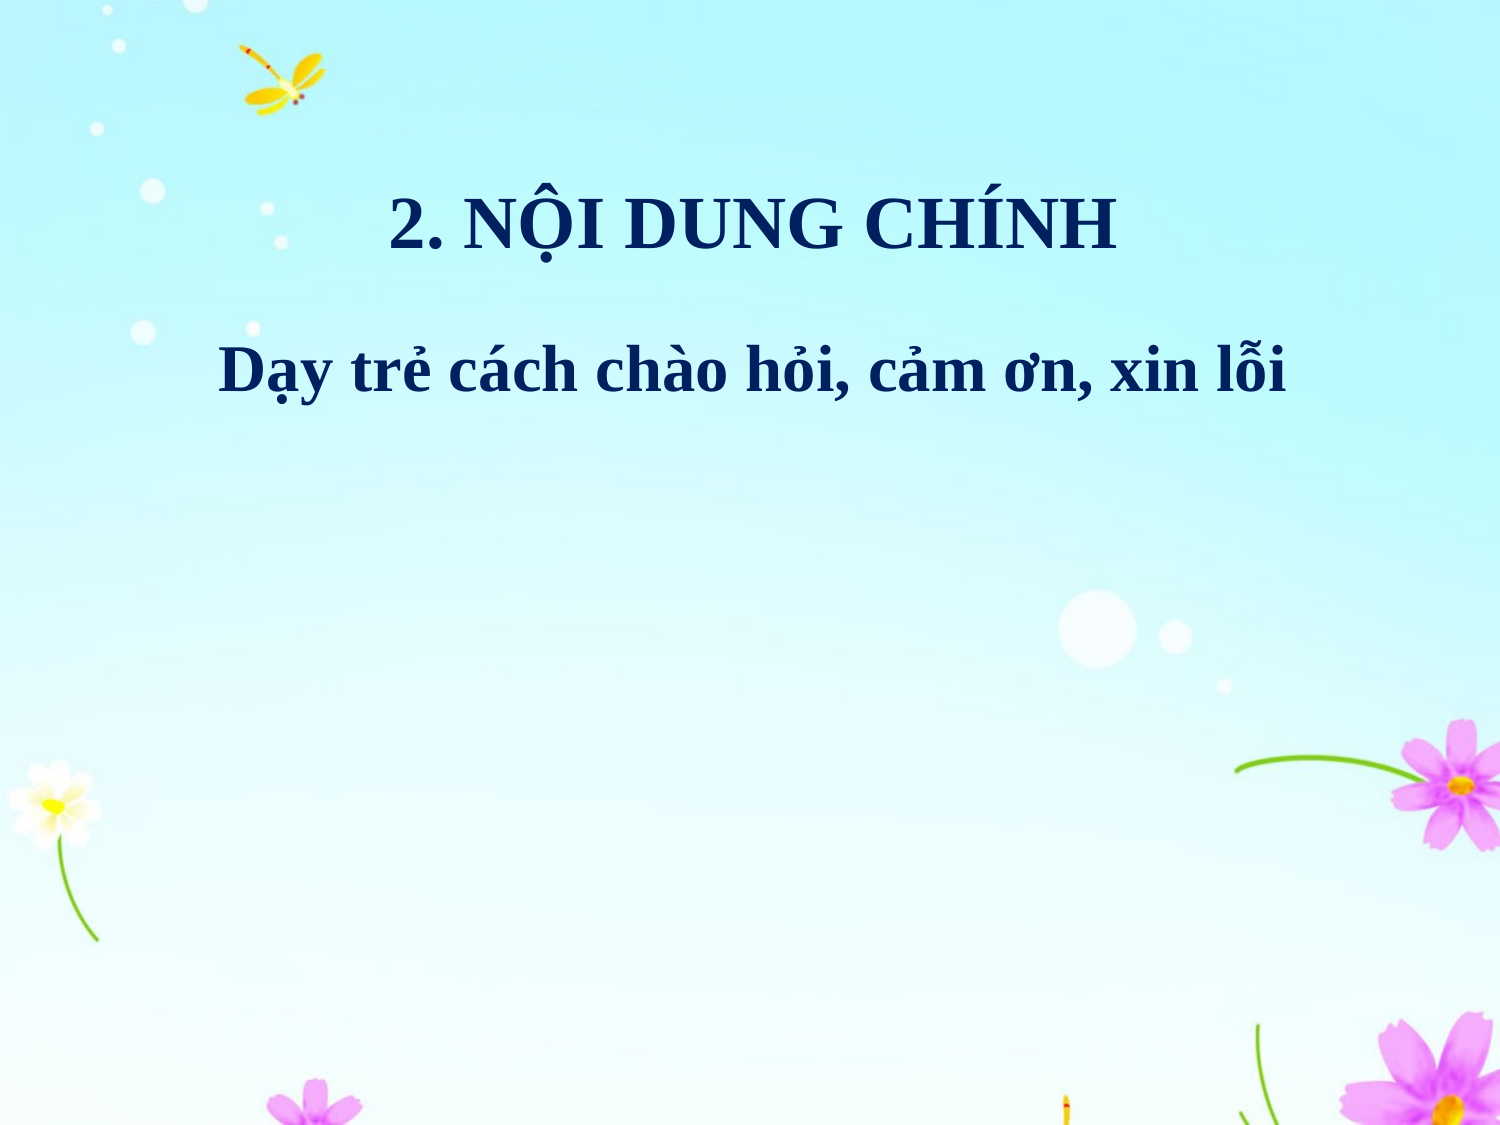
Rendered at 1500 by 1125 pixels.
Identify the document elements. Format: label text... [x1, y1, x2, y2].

title 2. NỘI DUNG CHÍNH [78, 125, 1429, 313]
picture [0, 0, 1500, 1125]
list Dạy trẻ cách chào hỏi, cảm ơn, xin lỗi [78, 316, 1429, 1060]
